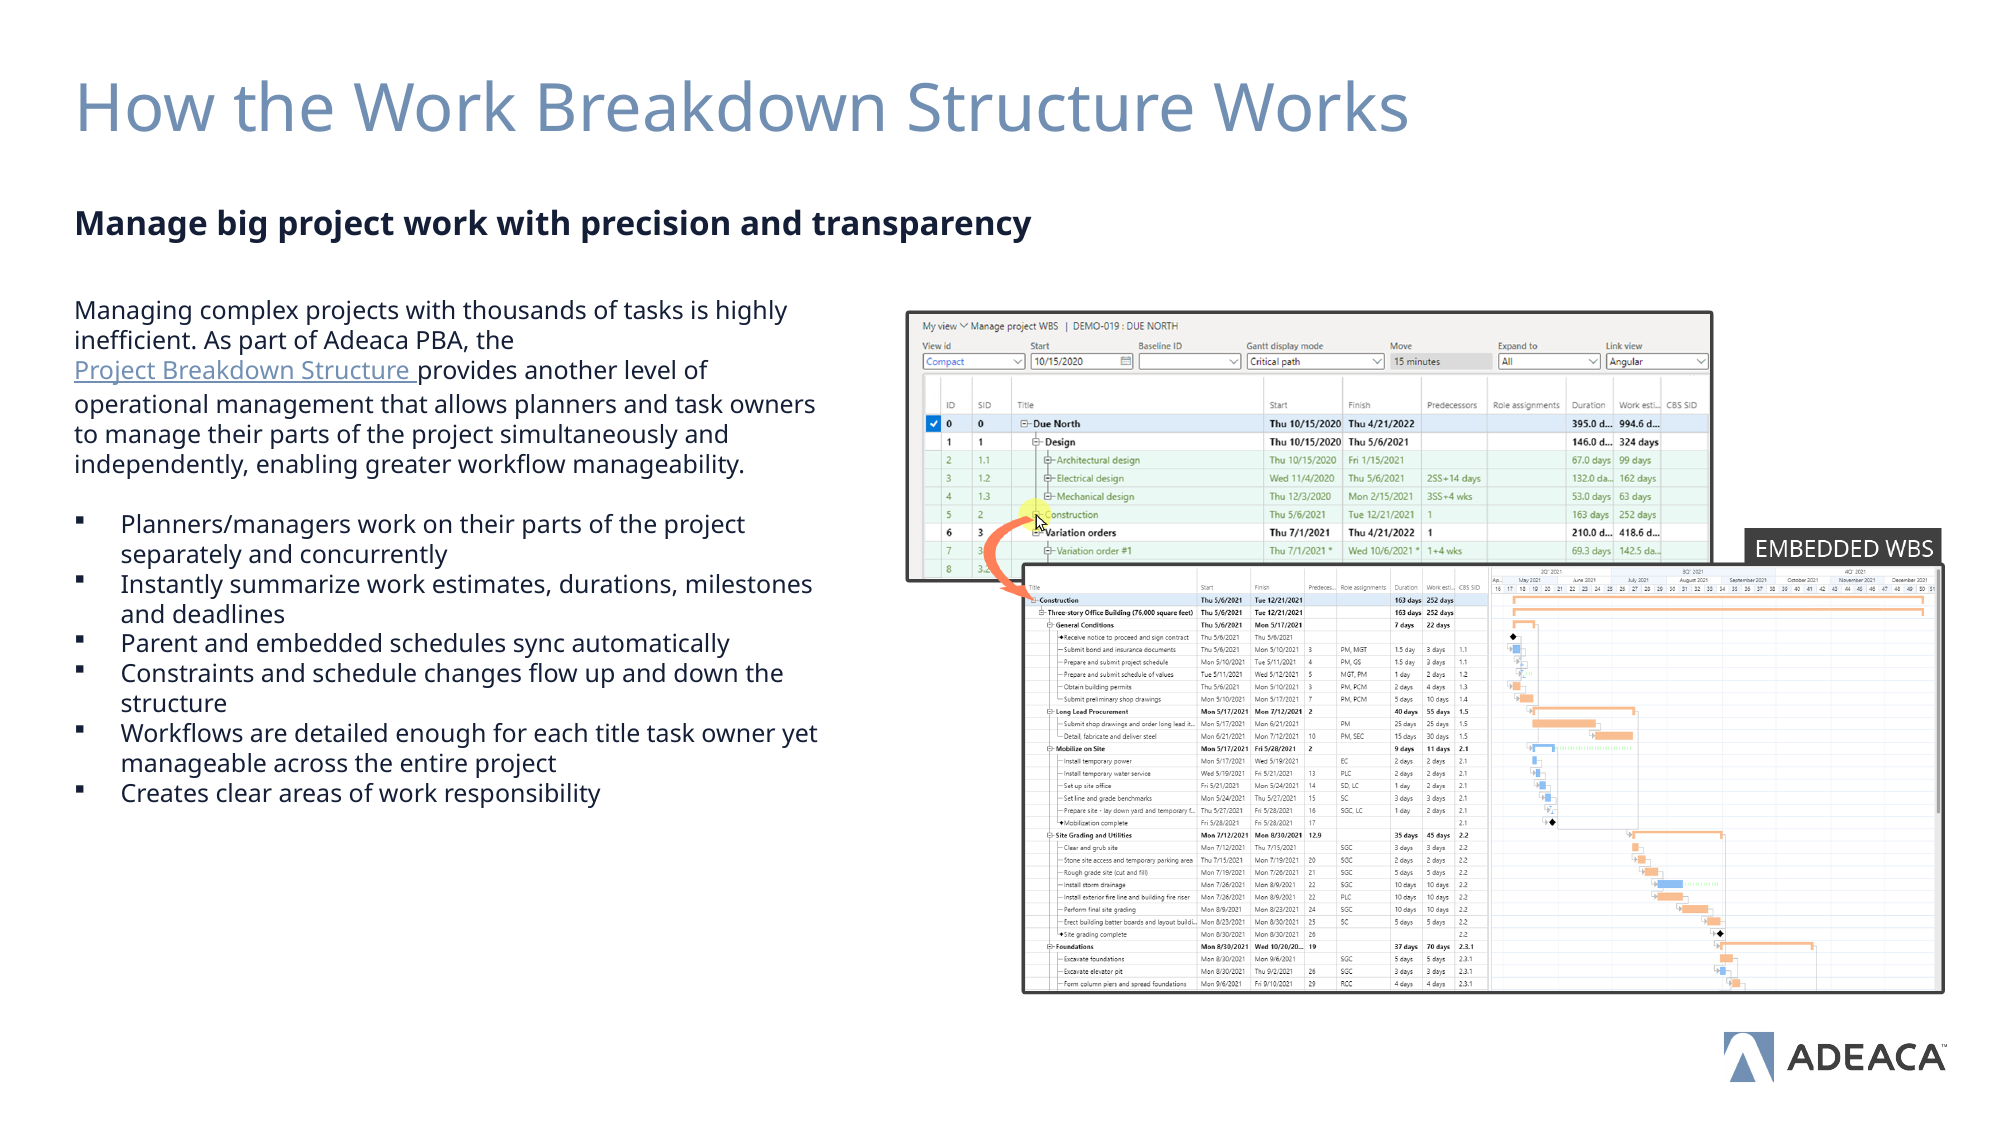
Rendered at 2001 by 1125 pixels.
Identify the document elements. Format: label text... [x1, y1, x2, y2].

list Managing complex projects with thousands of tasks is highly inefficient. As part of Adeaca PBA, the Project Breakdown Structure provides another level of operational management that allows planners and task owners to manage their parts of the project simultaneously and independently, enabling greater workflow manageability. Planners/managers work on their parts of the project separately and concurrently Instantly summarize work estimates, durations, milestones and deadlines Parent and embedded schedules sync automatically Constraints and schedule changes flow up and down the structure Workflows are detailed enough for each title task owner yet manageable across the entire project Creates clear areas of work responsibility [59, 321, 845, 838]
text_box Manage big project work with precision and transparency [59, 187, 1701, 321]
title How the Work Breakdown Structure Works [59, 66, 1861, 254]
picture [889, 266, 1967, 1084]
